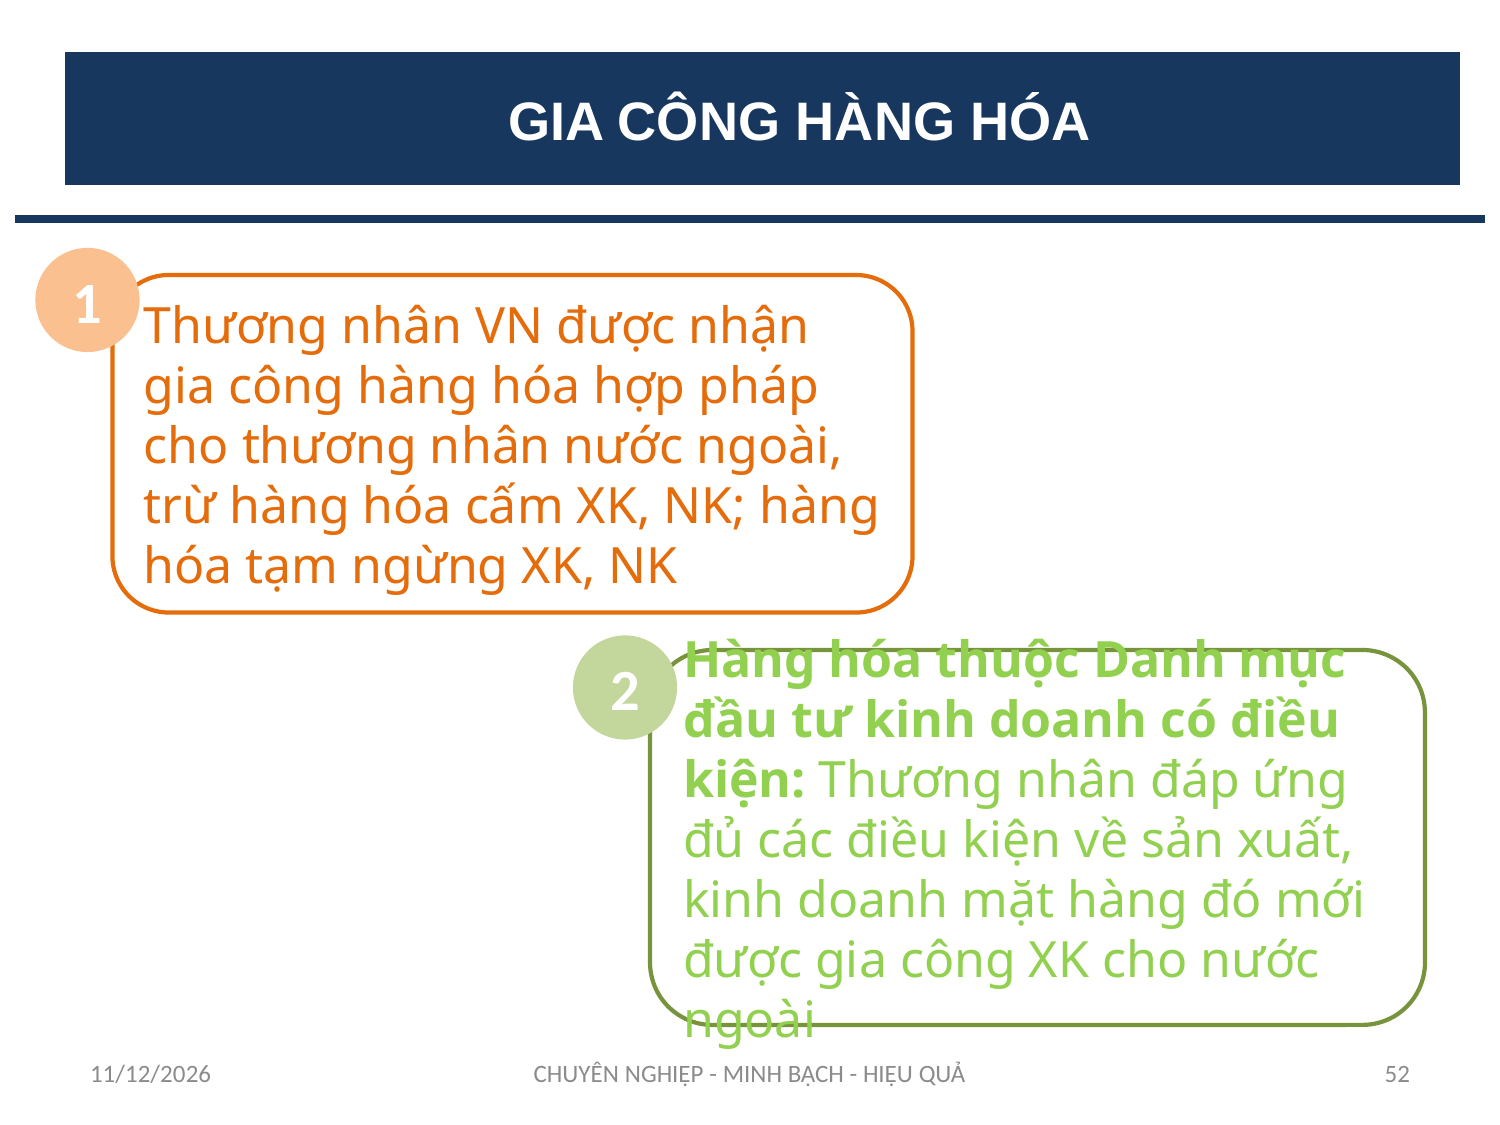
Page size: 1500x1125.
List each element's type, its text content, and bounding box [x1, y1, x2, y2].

text_box Thương nhân VN được nhận gia công hàng hóa hợp pháp cho thương nhân nước ngoài, trừ hàng hóa cấm XK, NK; hàng hóa tạm ngừng XK, NK [110, 272, 915, 615]
footer CHUYÊN NGHIỆP - MINH BẠCH - HIỆU QUẢ [512, 1042, 988, 1103]
text_box Hàng hóa thuộc Danh mục đầu tư kinh doanh có điều kiện: Thương nhân đáp ứng đủ các điều kiện về sản xuất, kinh doanh mặt hàng đó mới được gia công XK cho nước ngoài [647, 647, 1428, 1028]
text_box 2 [572, 635, 678, 740]
text_box [10, 210, 1490, 227]
text_box 1 [35, 247, 140, 353]
text_box GIA CÔNG HÀNG HÓA [60, 48, 1465, 189]
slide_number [75, 1042, 425, 1103]
slide_number 52 [1074, 1042, 1425, 1103]
